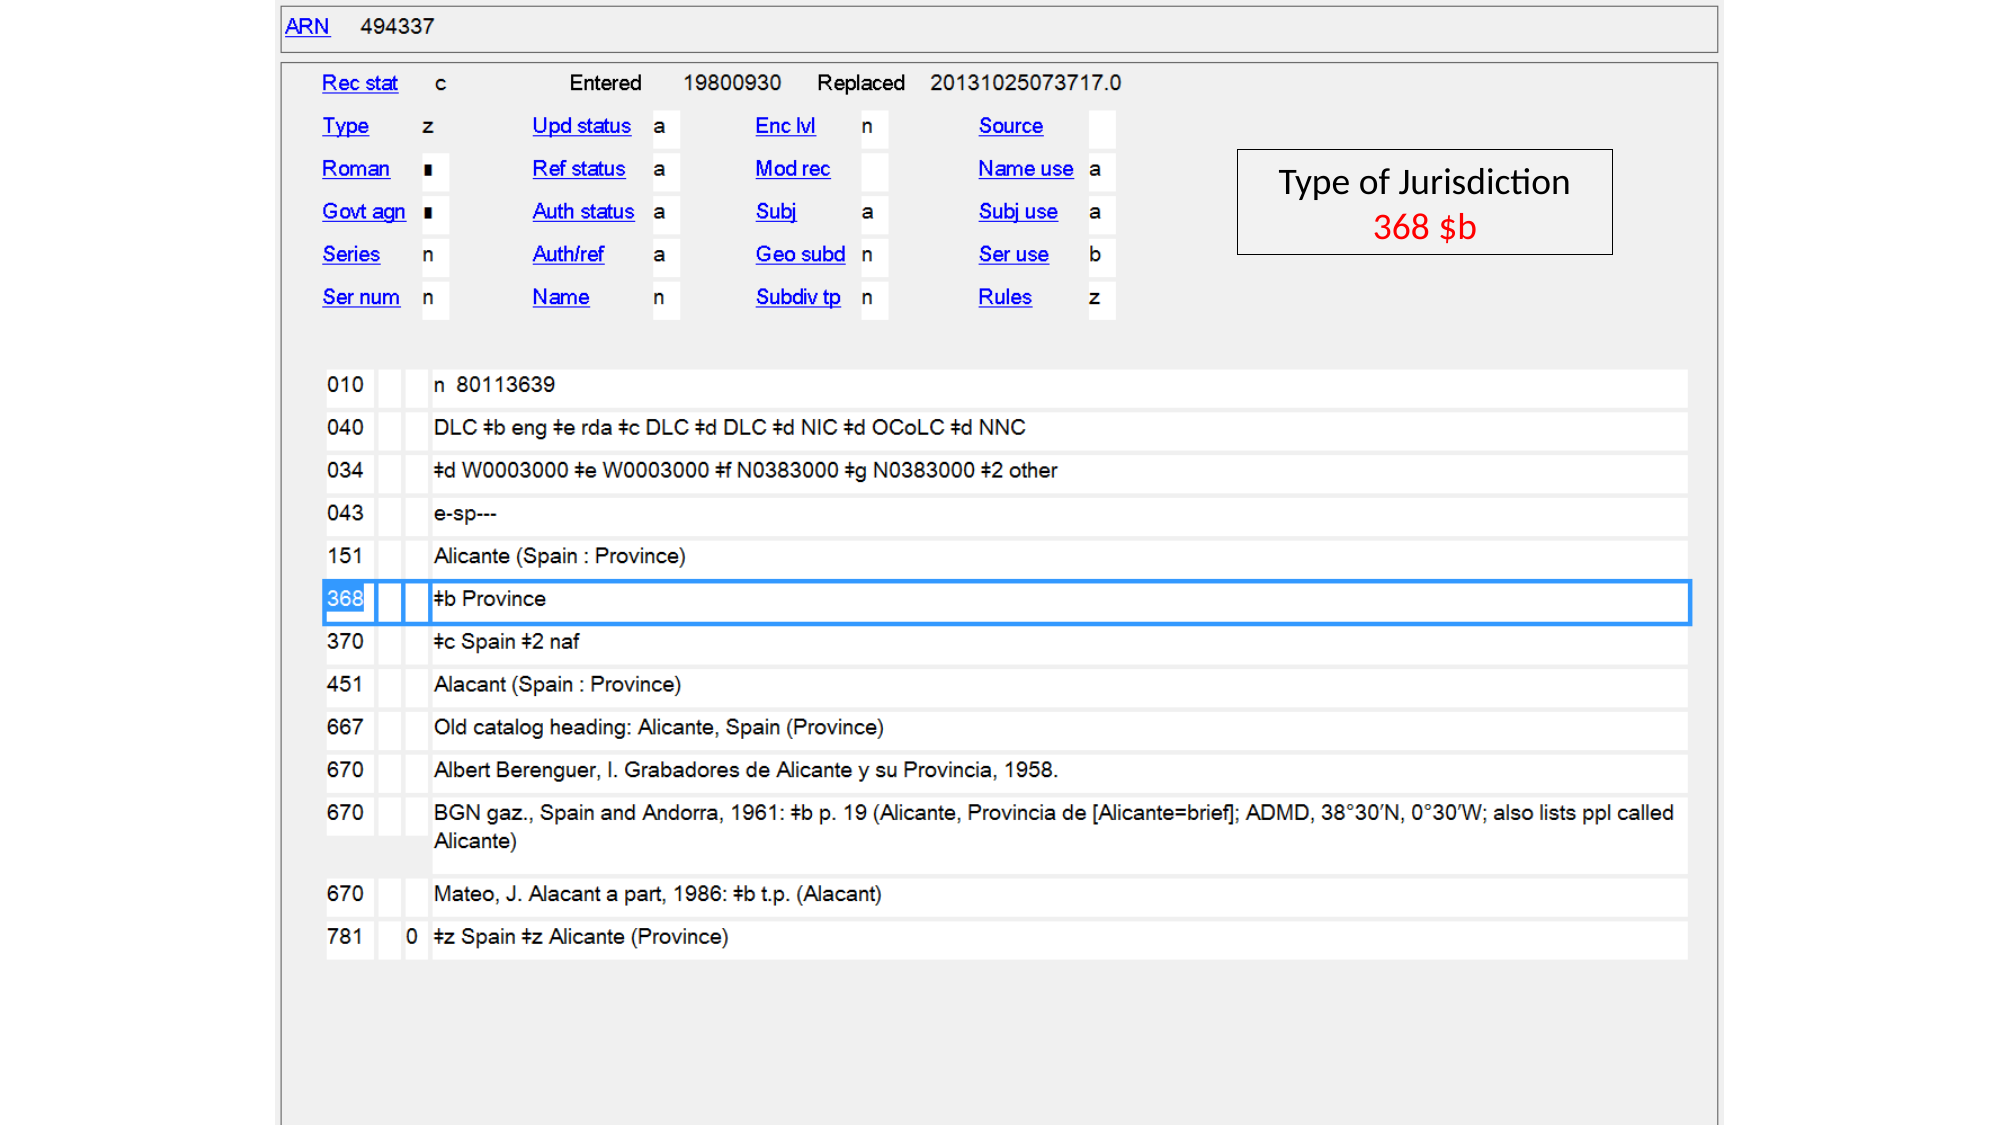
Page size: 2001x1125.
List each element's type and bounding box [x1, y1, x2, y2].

picture [275, 0, 1724, 1125]
